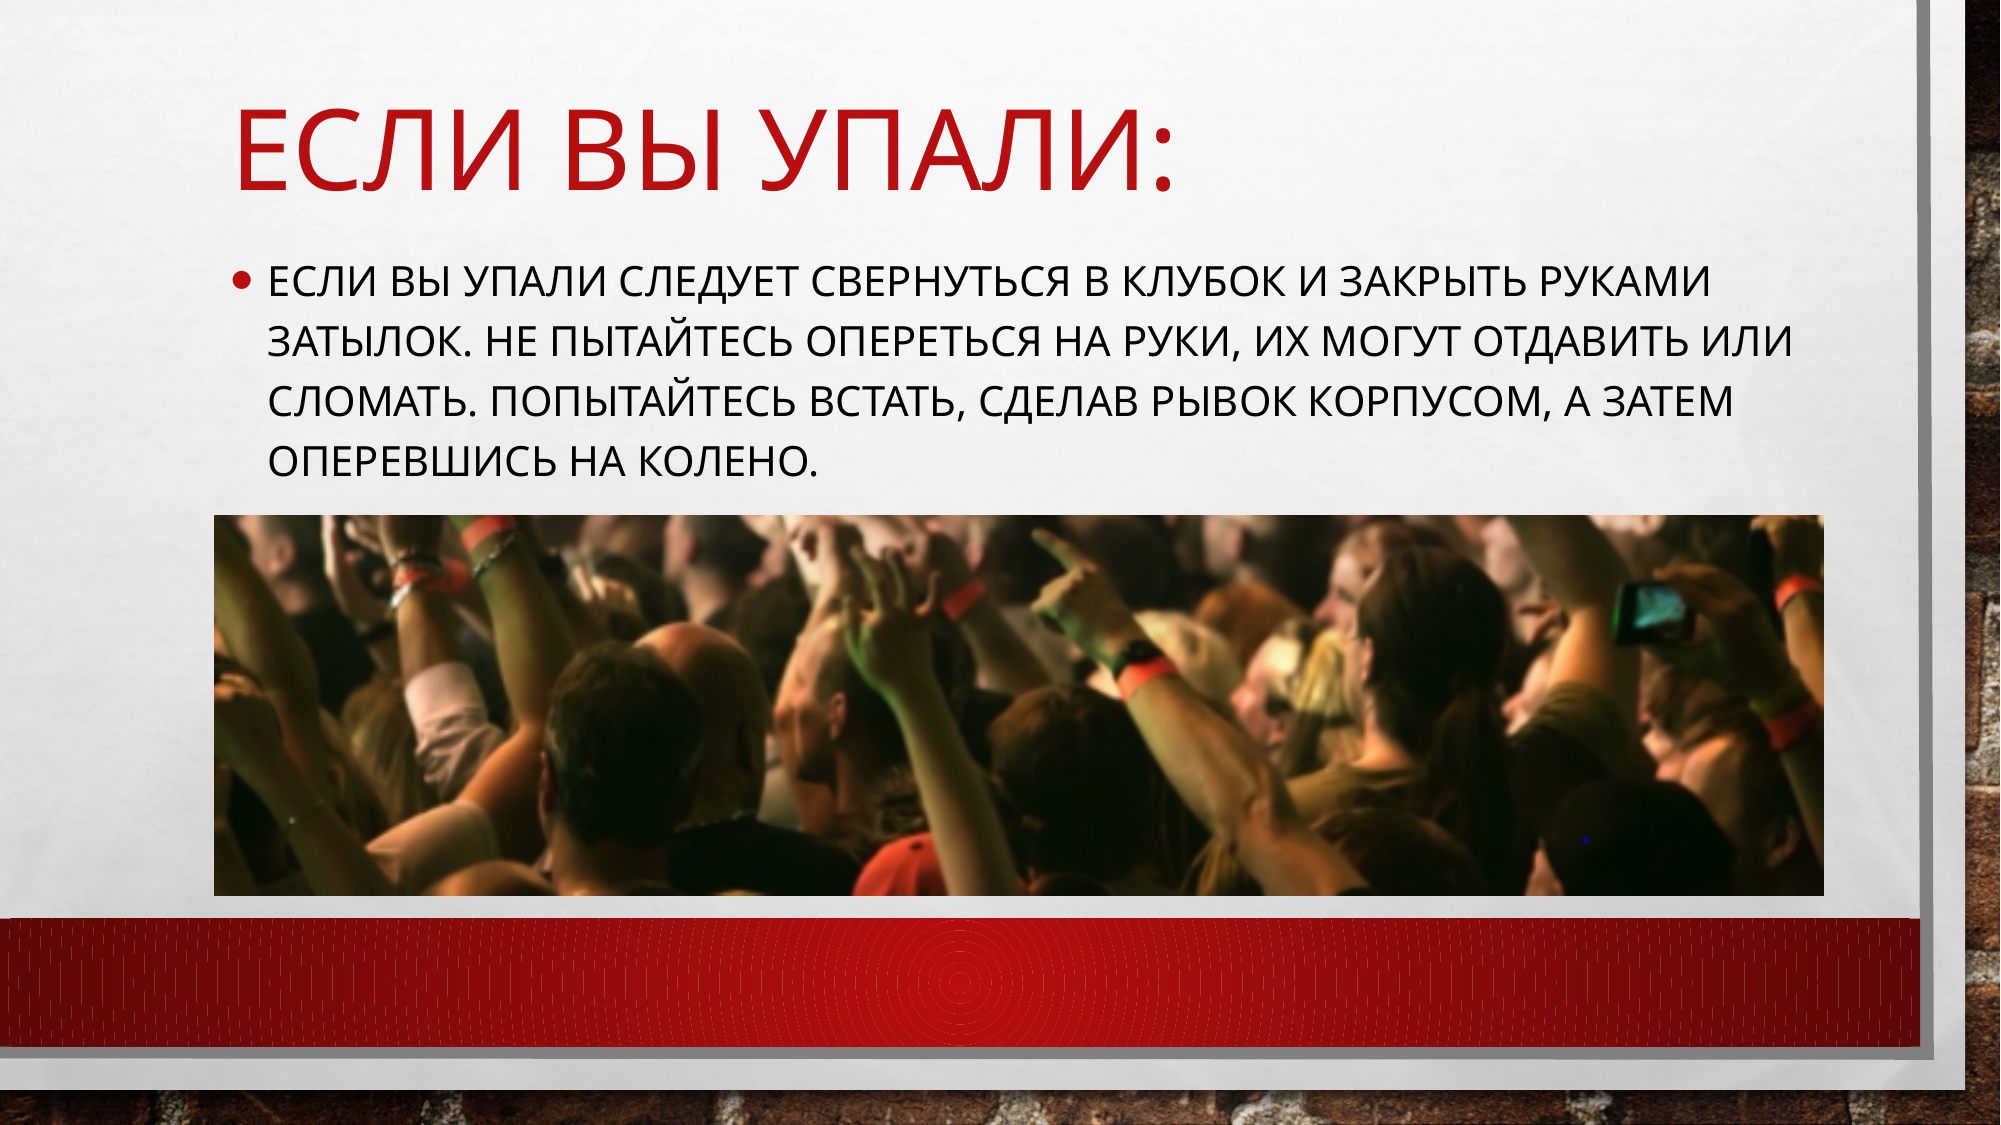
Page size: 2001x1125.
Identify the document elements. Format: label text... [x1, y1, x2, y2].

list если вы упали следует Свернуться в клубок и закрыть руками затылок. Не пытайтесь опереться на руки, их могут отдавить или сломать. Попытайтесь встать, сделав рывок корпусом, а затем оперевшись на колено. [215, 213, 1824, 515]
picture [0, 0, 2000, 1125]
picture [214, 515, 1824, 896]
title Если вы упали: [215, 59, 1921, 249]
